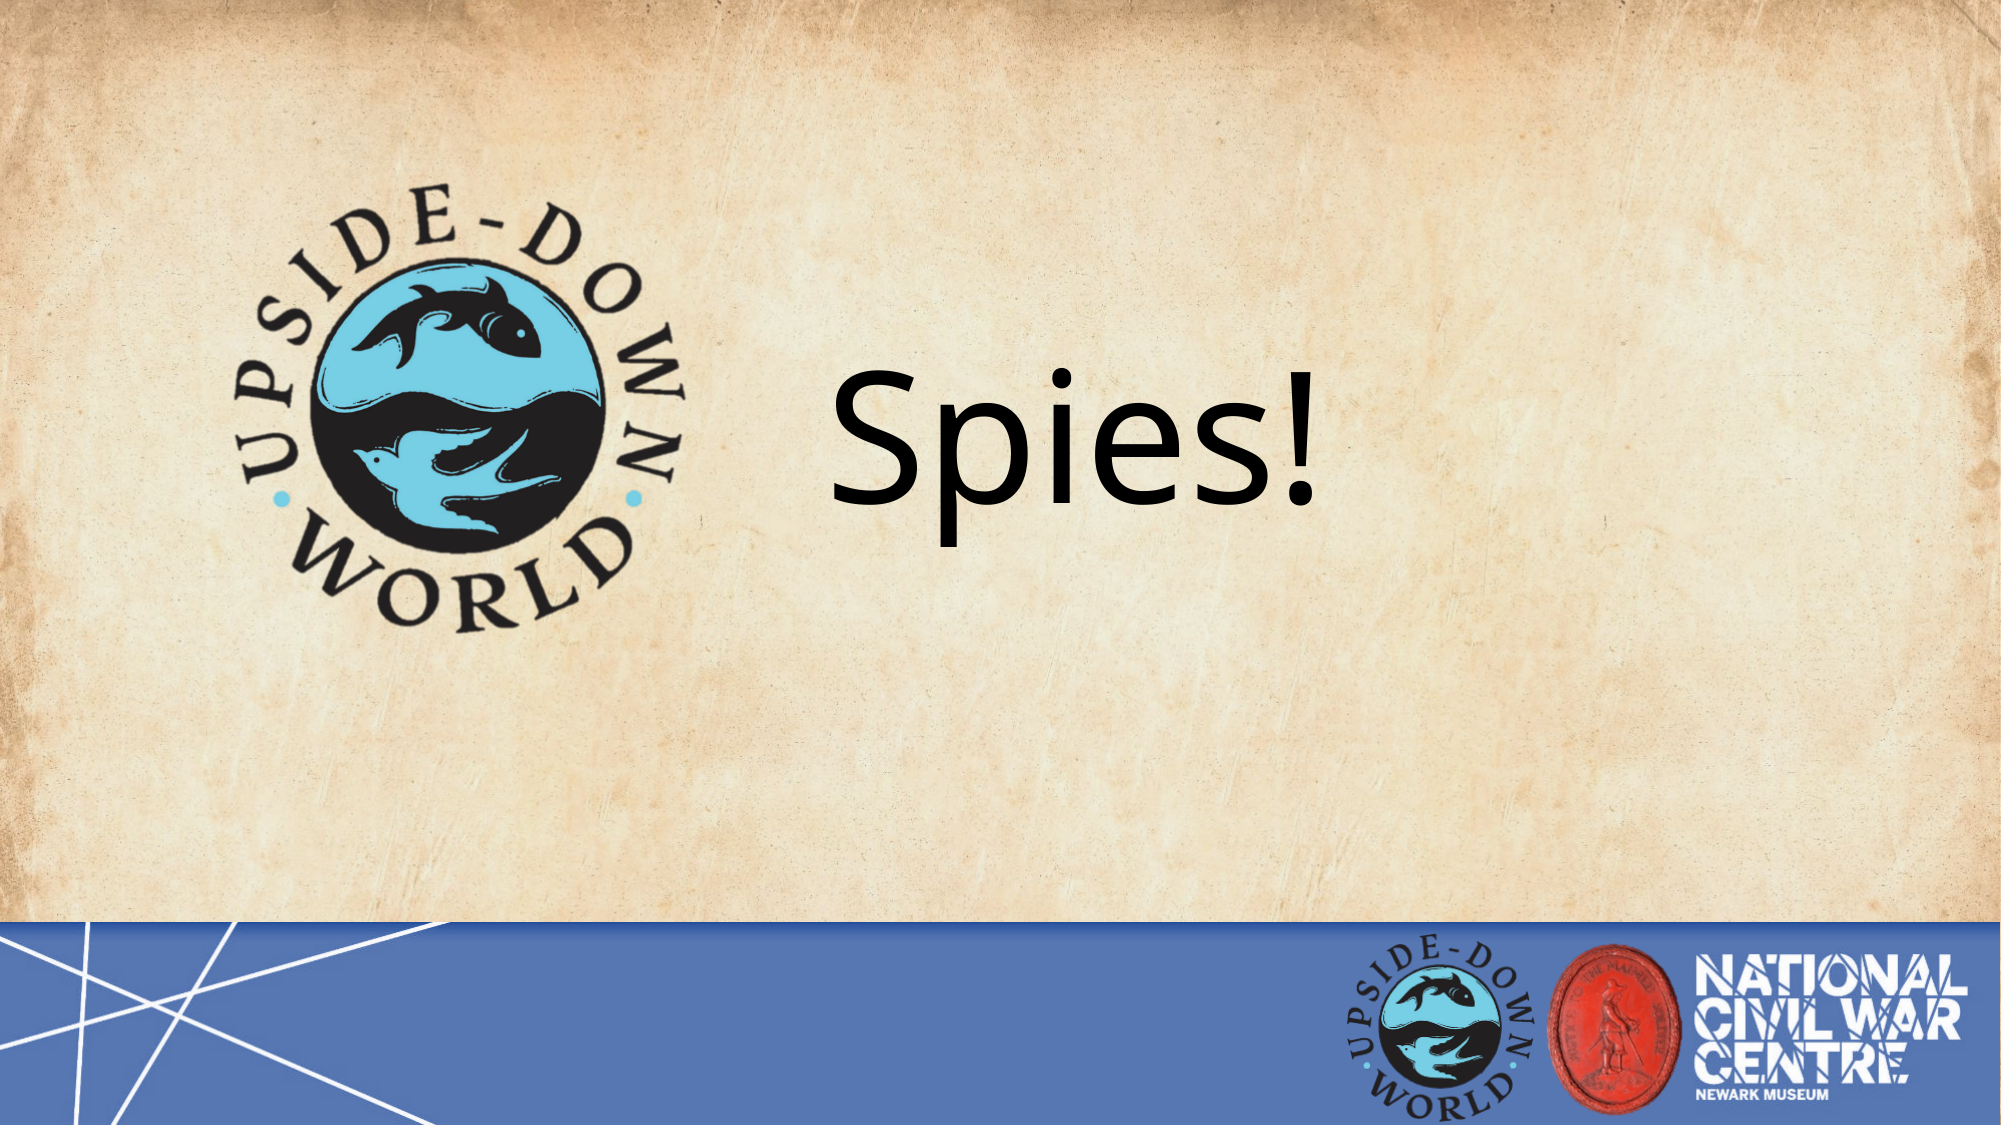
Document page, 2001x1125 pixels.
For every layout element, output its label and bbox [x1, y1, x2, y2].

text_box [1340, 930, 1689, 1125]
picture [0, 0, 2000, 1125]
